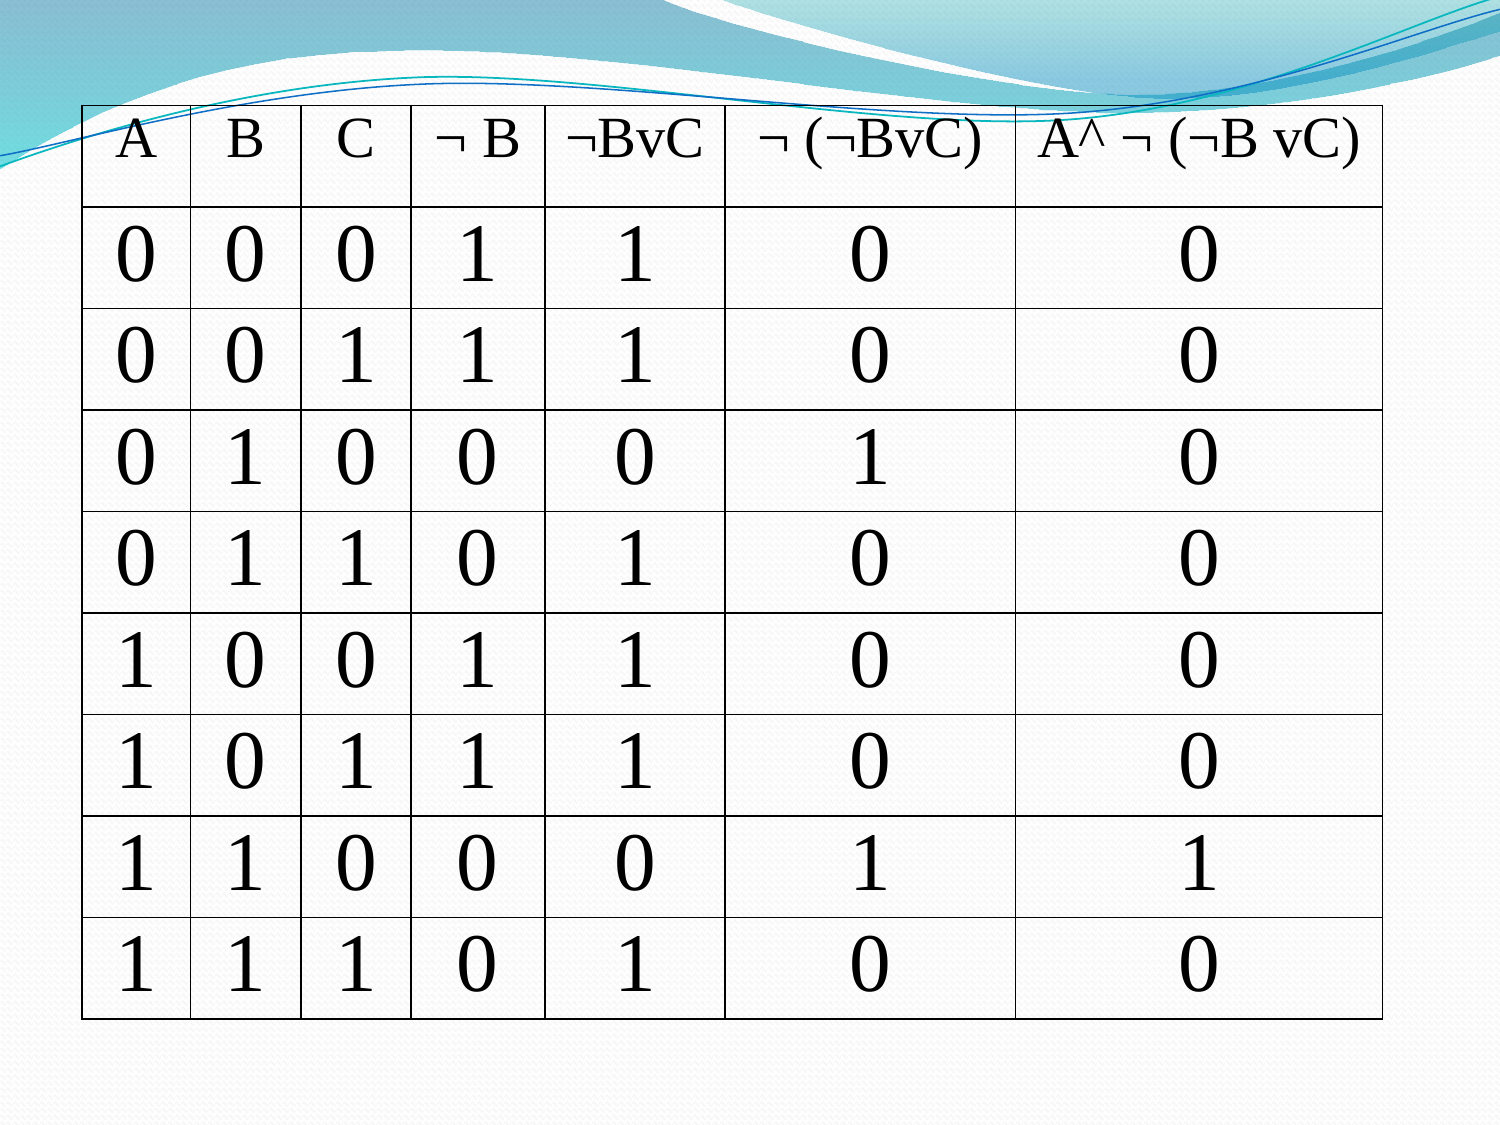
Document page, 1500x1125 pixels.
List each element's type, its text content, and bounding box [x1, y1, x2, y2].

table_header B [191, 106, 300, 206]
table_cell 1 [546, 918, 724, 1018]
table_cell 0 [546, 817, 724, 917]
table_cell 1 [546, 208, 724, 308]
table_cell 1 [83, 817, 190, 917]
table_header A^ ¬ (¬B vC) [1016, 106, 1382, 206]
table_header ¬ B [412, 106, 544, 206]
table_cell 1 [412, 208, 544, 308]
table_cell 0 [726, 614, 1015, 714]
table_cell 1 [191, 817, 300, 917]
table_cell 0 [83, 411, 190, 511]
table_cell 1 [412, 614, 544, 714]
table_cell 1 [191, 512, 300, 612]
table_cell 1 [412, 309, 544, 409]
table_header ¬ (¬BvC) [726, 106, 1015, 206]
table_cell 0 [302, 817, 410, 917]
table_cell 0 [1016, 309, 1382, 409]
table_cell 1 [726, 411, 1015, 511]
table_cell 0 [412, 411, 544, 511]
table_cell 0 [191, 309, 300, 409]
table_header ¬BvC [546, 106, 724, 206]
table_cell 0 [1016, 512, 1382, 612]
table_cell 0 [726, 208, 1015, 308]
table_cell 1 [83, 918, 190, 1018]
table_cell 1 [83, 614, 190, 714]
table_cell 0 [412, 918, 544, 1018]
table_cell 0 [83, 208, 190, 308]
table_cell 0 [726, 715, 1015, 815]
table_cell 0 [1016, 411, 1382, 511]
table_cell 1 [302, 715, 410, 815]
table_cell 1 [83, 715, 190, 815]
table_header A [83, 106, 190, 206]
table_cell 0 [726, 918, 1015, 1018]
table_cell 1 [1016, 817, 1382, 917]
table_cell 1 [302, 512, 410, 612]
table_cell 0 [726, 309, 1015, 409]
table_cell 1 [546, 309, 724, 409]
table_cell 0 [302, 614, 410, 714]
table_cell 0 [1016, 918, 1382, 1018]
table_cell 0 [546, 411, 724, 511]
table_cell 0 [412, 817, 544, 917]
table_cell 0 [412, 512, 544, 612]
table_cell 0 [191, 614, 300, 714]
table_cell 1 [546, 512, 724, 612]
table_cell 0 [1016, 208, 1382, 308]
table_cell 1 [412, 715, 544, 815]
table_cell 1 [302, 309, 410, 409]
table_cell 0 [83, 512, 190, 612]
table_cell 1 [546, 614, 724, 714]
table_cell 1 [191, 411, 300, 511]
table_cell 0 [1016, 715, 1382, 815]
table_cell 0 [302, 208, 410, 308]
table_cell 1 [302, 918, 410, 1018]
table_cell 0 [726, 512, 1015, 612]
table_cell 1 [546, 715, 724, 815]
table_cell 1 [191, 918, 300, 1018]
table_header C [302, 106, 410, 206]
table_cell 1 [726, 817, 1015, 917]
table_cell 0 [302, 411, 410, 511]
table_cell 0 [1016, 614, 1382, 714]
table_cell 0 [191, 715, 300, 815]
table_cell 0 [191, 208, 300, 308]
table_cell 0 [83, 309, 190, 409]
